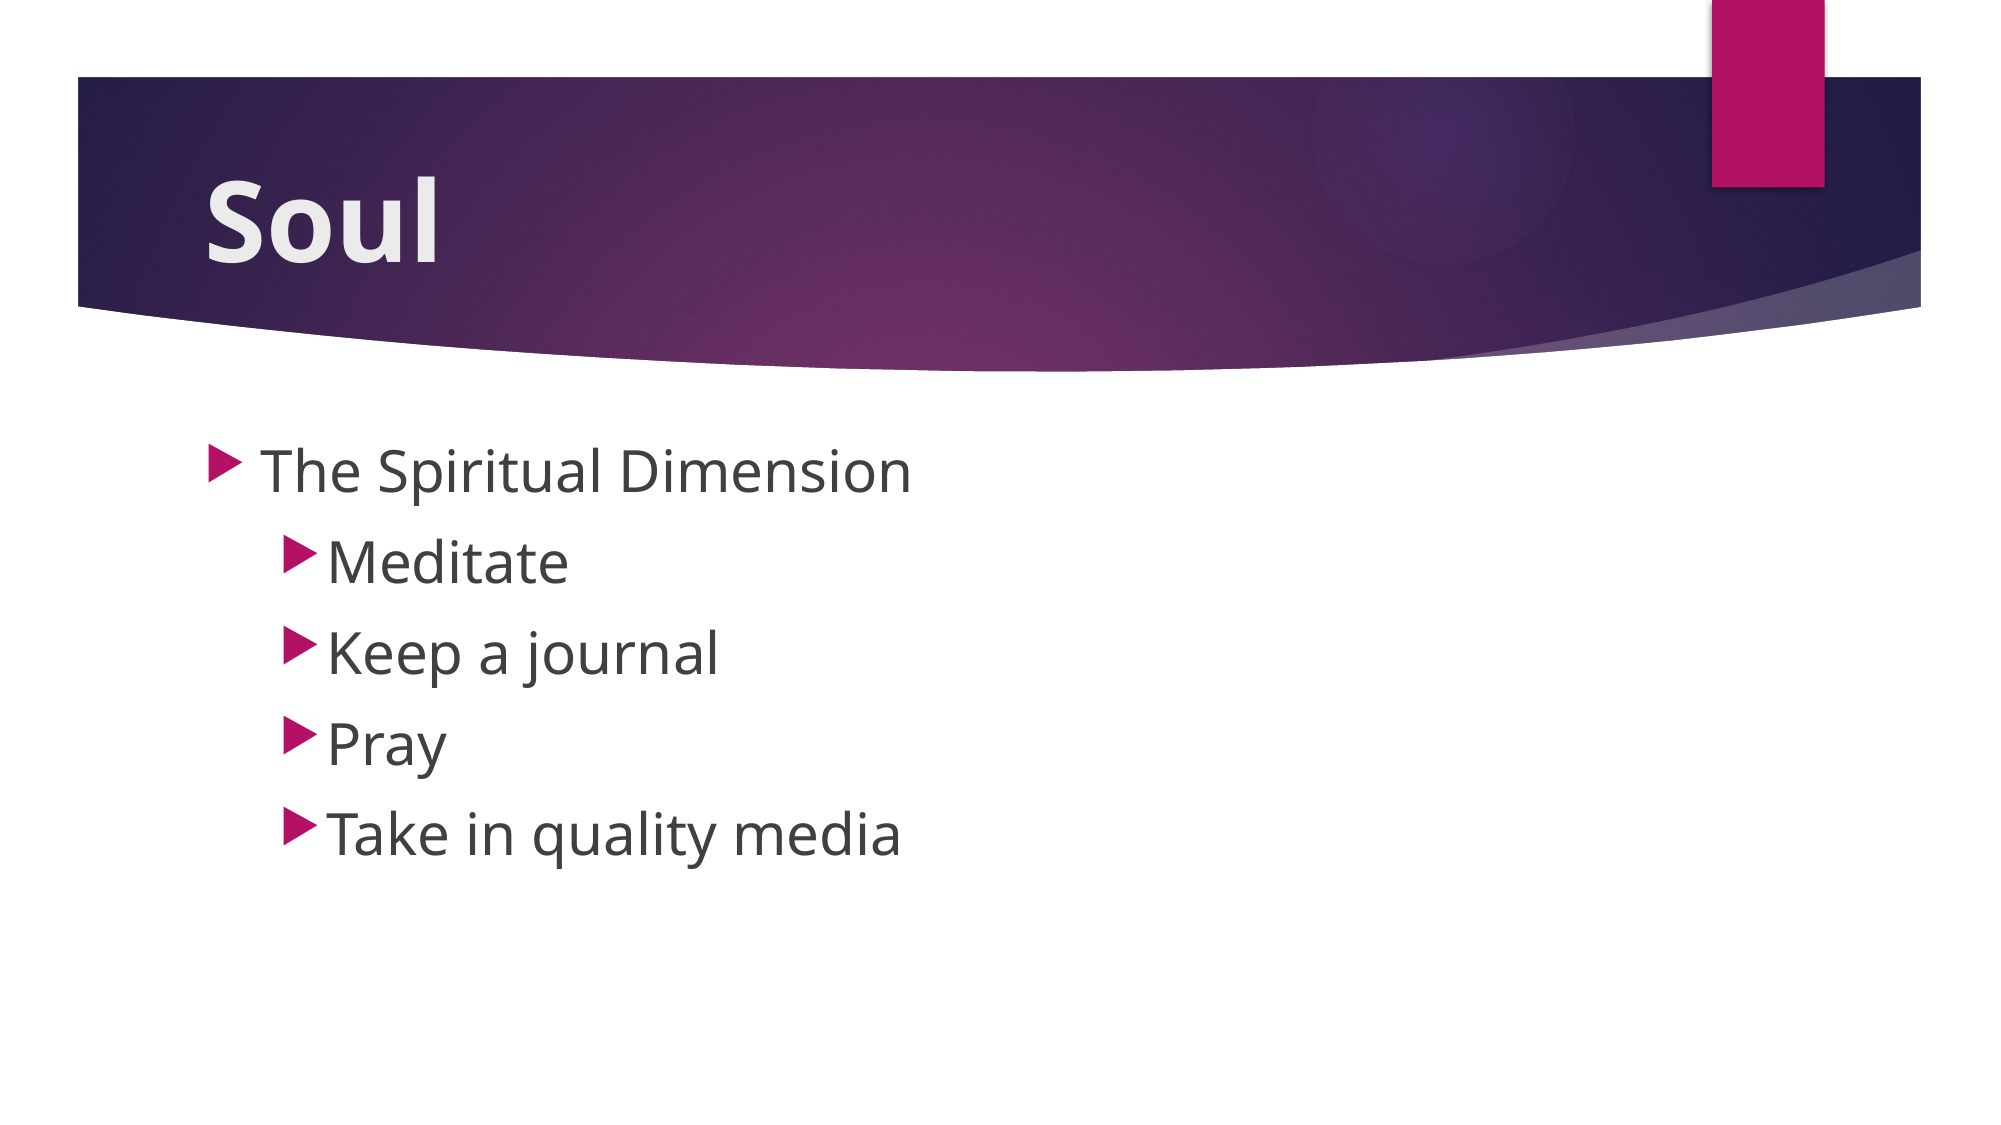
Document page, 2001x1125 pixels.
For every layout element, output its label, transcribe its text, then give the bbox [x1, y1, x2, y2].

title Soul [189, 159, 1627, 276]
list The Spiritual Dimension Meditate Keep a journal Pray Take in quality media [189, 427, 1638, 988]
